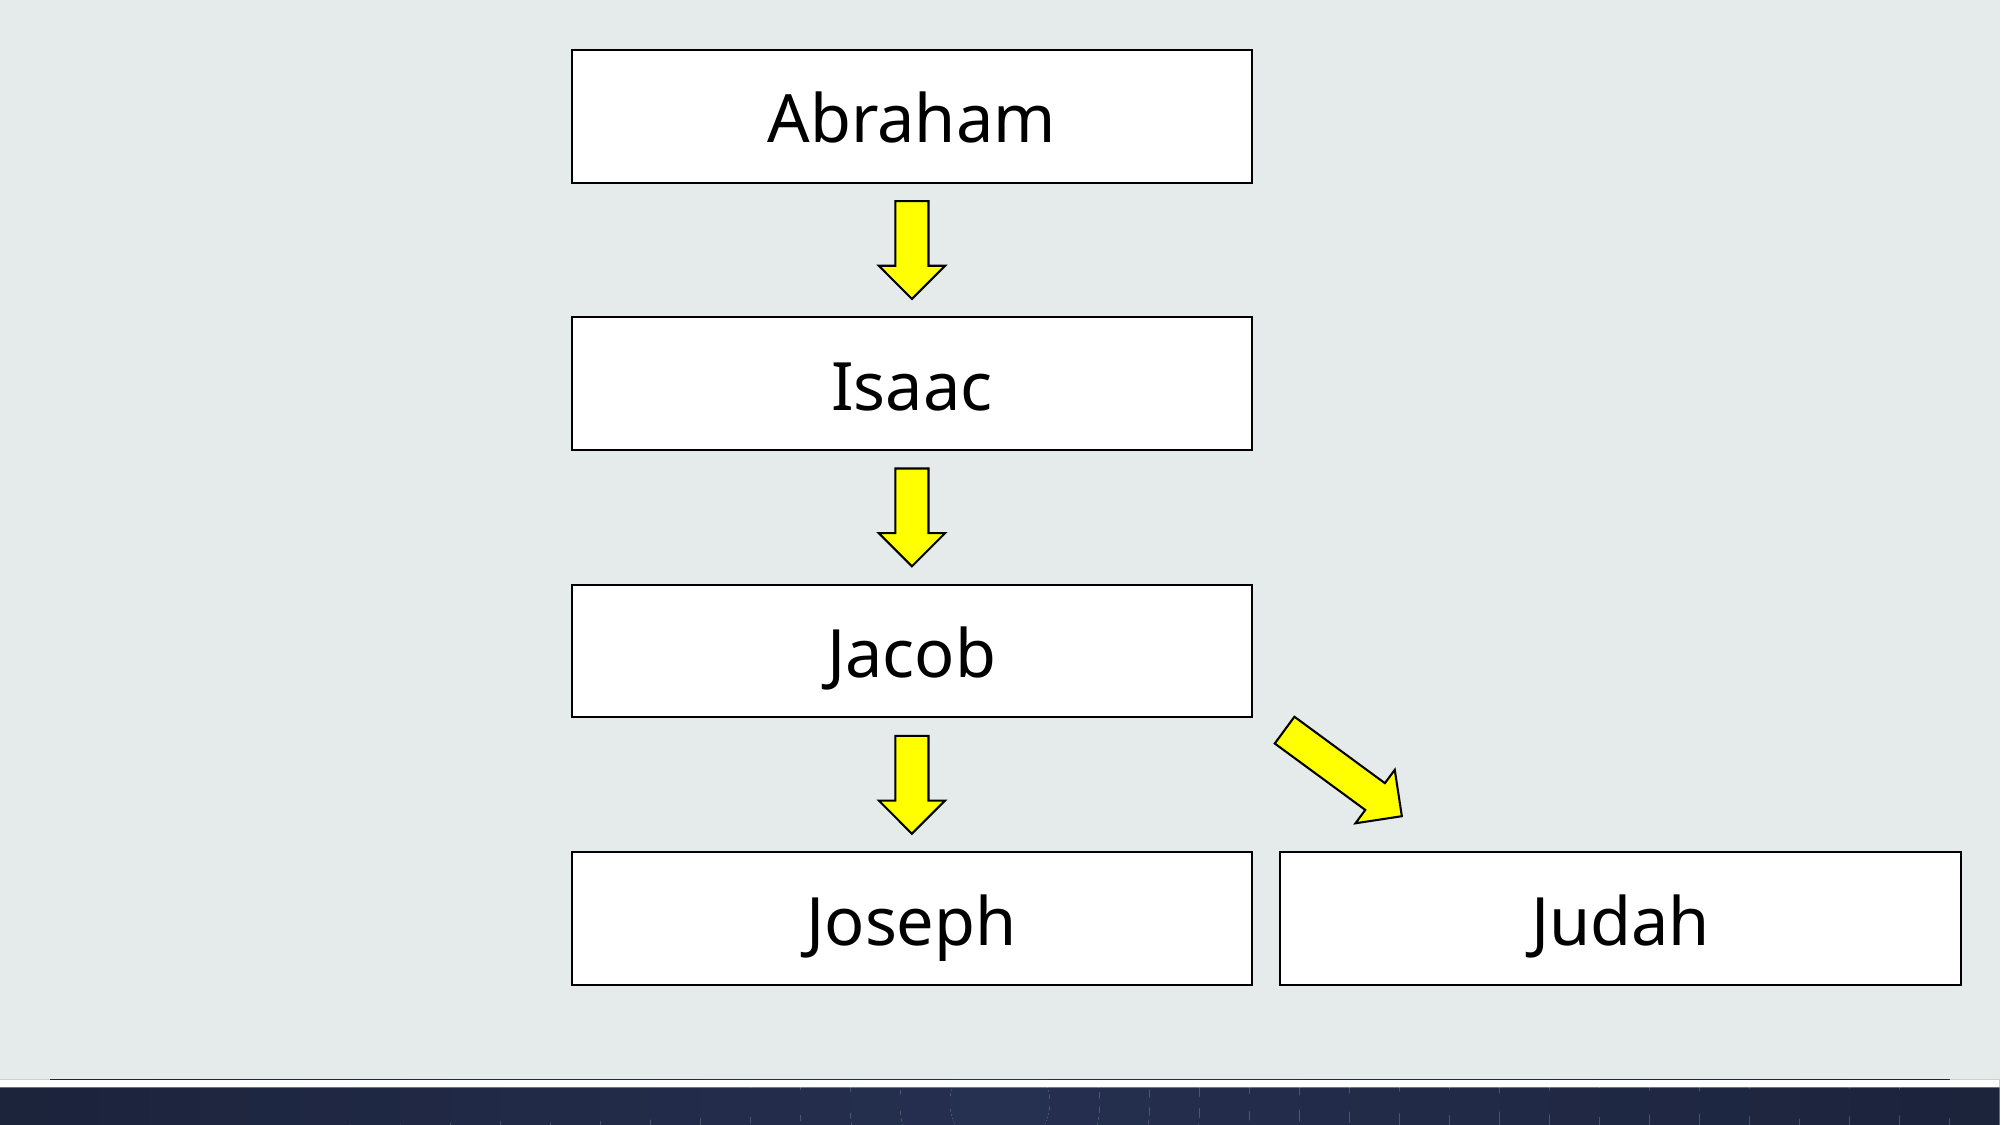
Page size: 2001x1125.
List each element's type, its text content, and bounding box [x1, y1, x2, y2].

text_box Isaac [571, 316, 1253, 451]
text_box Jacob [571, 584, 1253, 718]
text_box Judah [1279, 851, 1962, 986]
text_box [876, 734, 948, 836]
text_box [1273, 715, 1404, 825]
text_box Joseph [571, 851, 1253, 986]
text_box [876, 200, 948, 301]
text_box [876, 467, 948, 568]
text_box Abraham [571, 49, 1253, 184]
